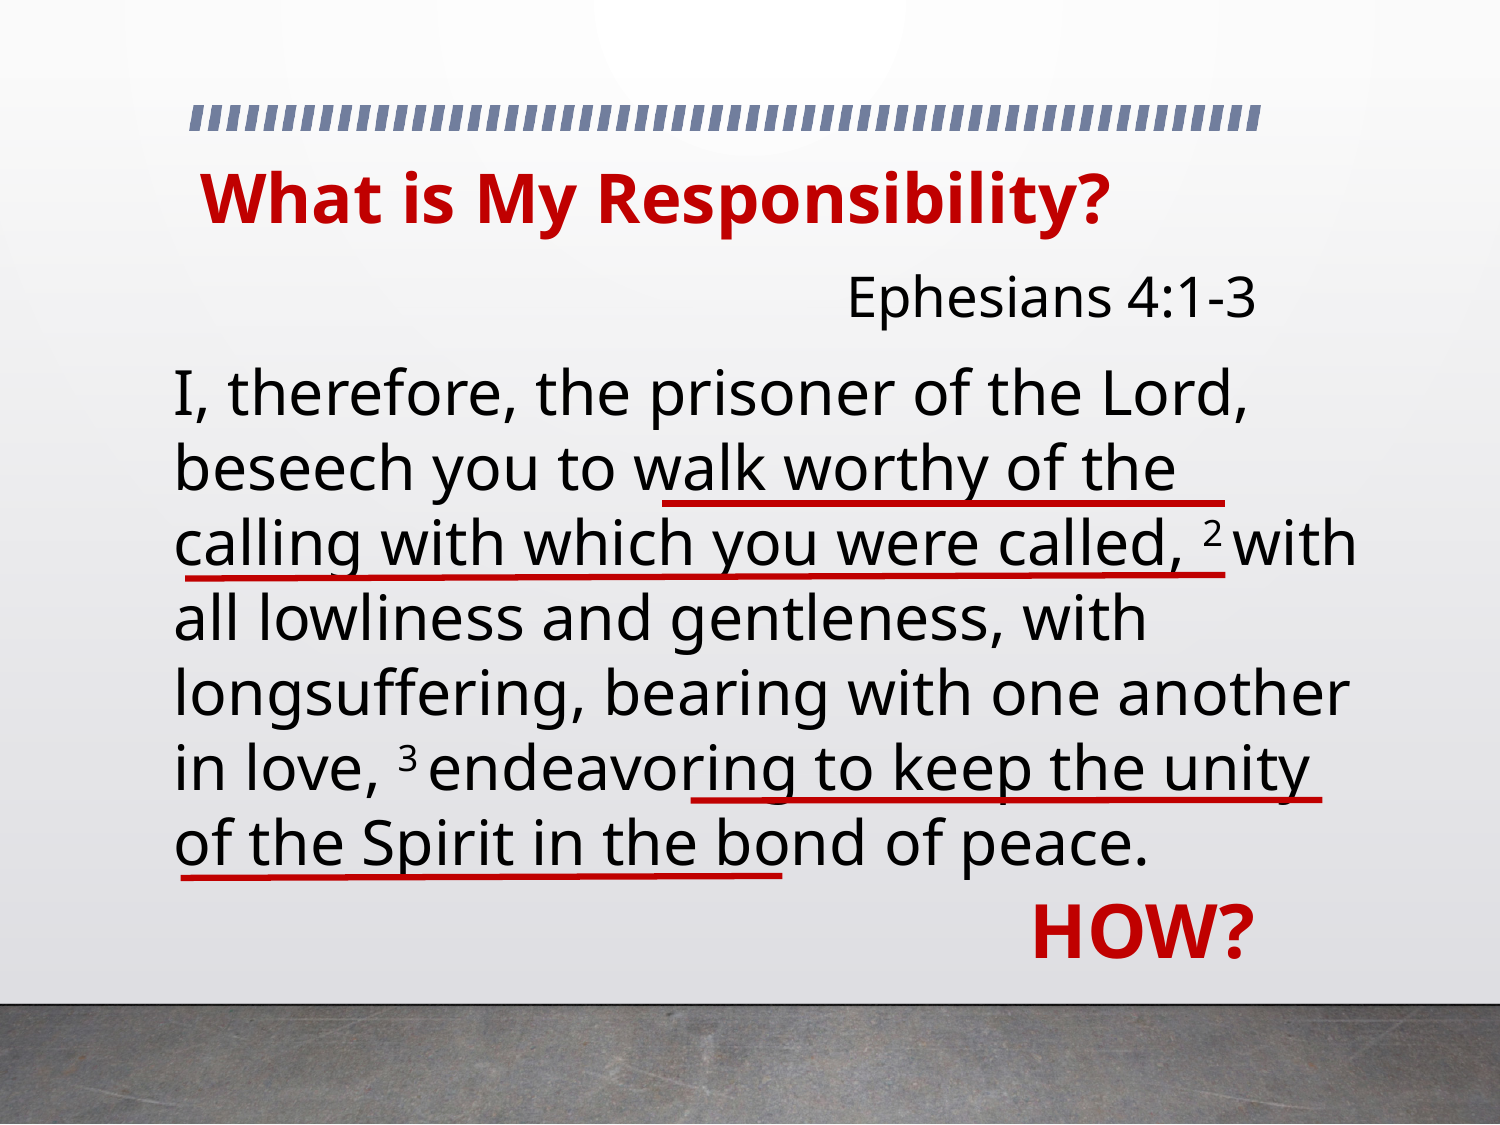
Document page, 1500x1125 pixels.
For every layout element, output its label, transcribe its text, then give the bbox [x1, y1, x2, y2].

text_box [180, 875, 783, 879]
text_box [184, 574, 1226, 579]
title What is My Responsibility? [185, 156, 1264, 329]
picture [0, 1004, 1500, 1124]
text_box I, therefore, the prisoner of the Lord, beseech you to walk worthy of the calling with which you were called, 2 with all lowliness and gentleness, with longsuffering, bearing with one another in love, 3 endeavoring to keep the unity of the Spirit in the bond of peace. [158, 345, 1380, 886]
text_box HOW? [1014, 875, 1323, 981]
text_box Ephesians 4:1-3 [831, 254, 1500, 337]
